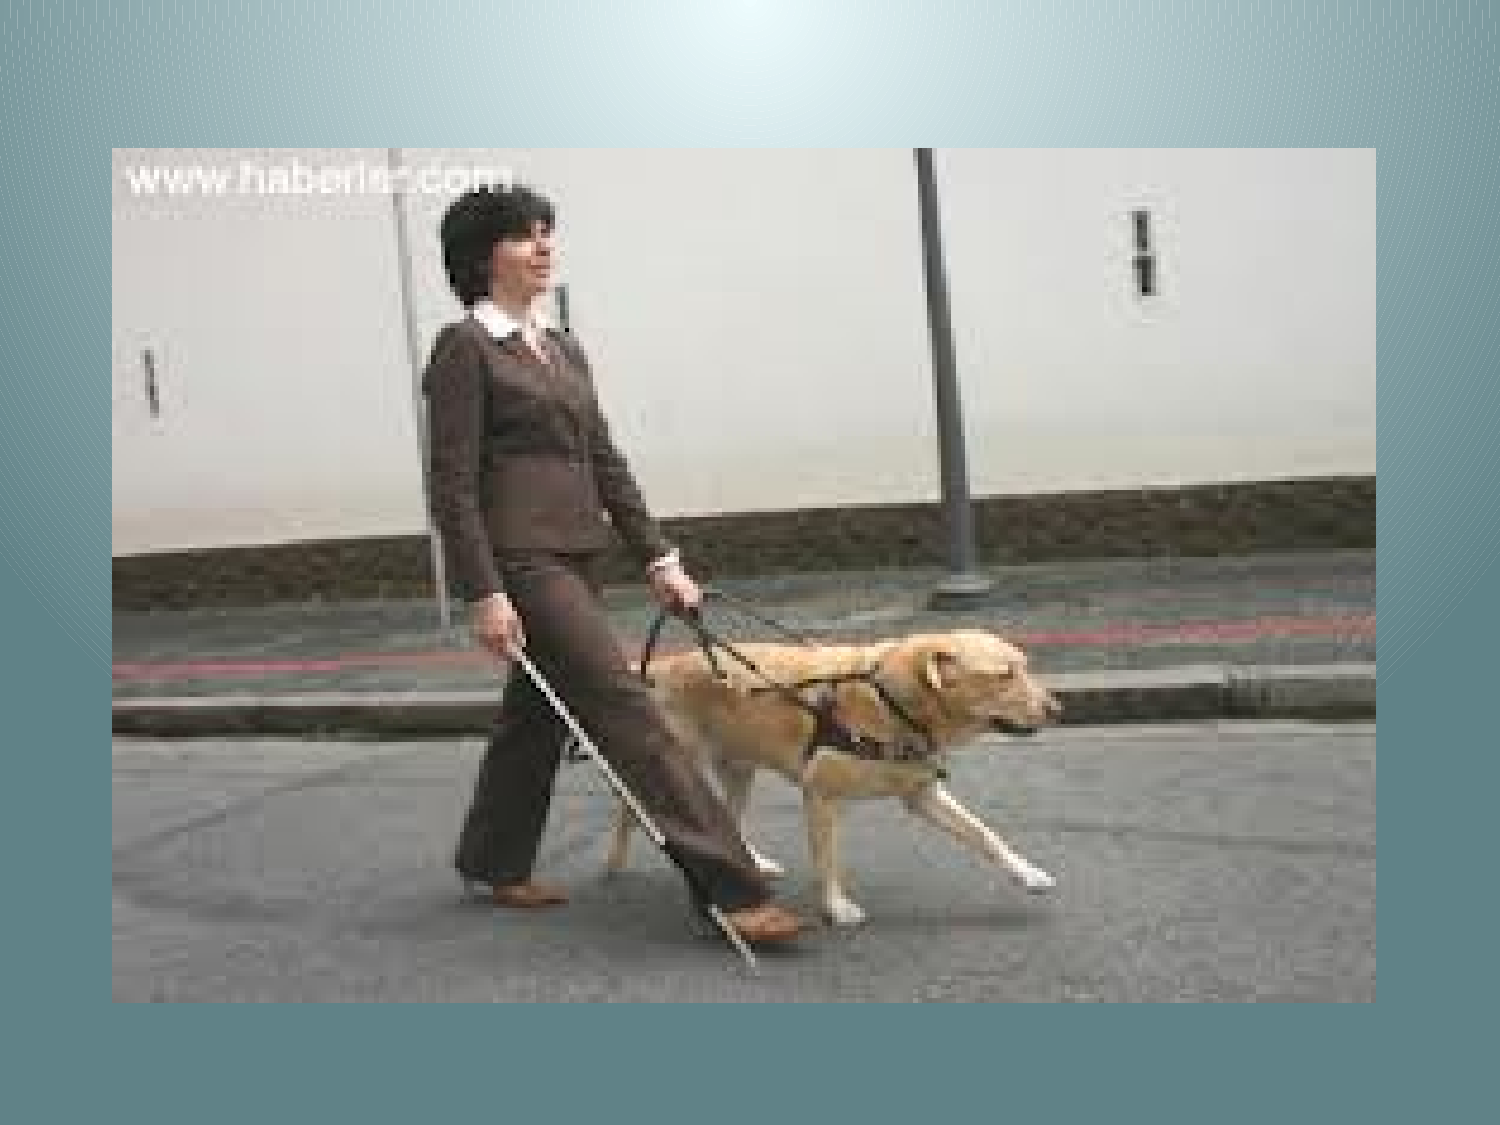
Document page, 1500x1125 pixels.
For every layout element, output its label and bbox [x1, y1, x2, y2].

list [111, 148, 1377, 1004]
